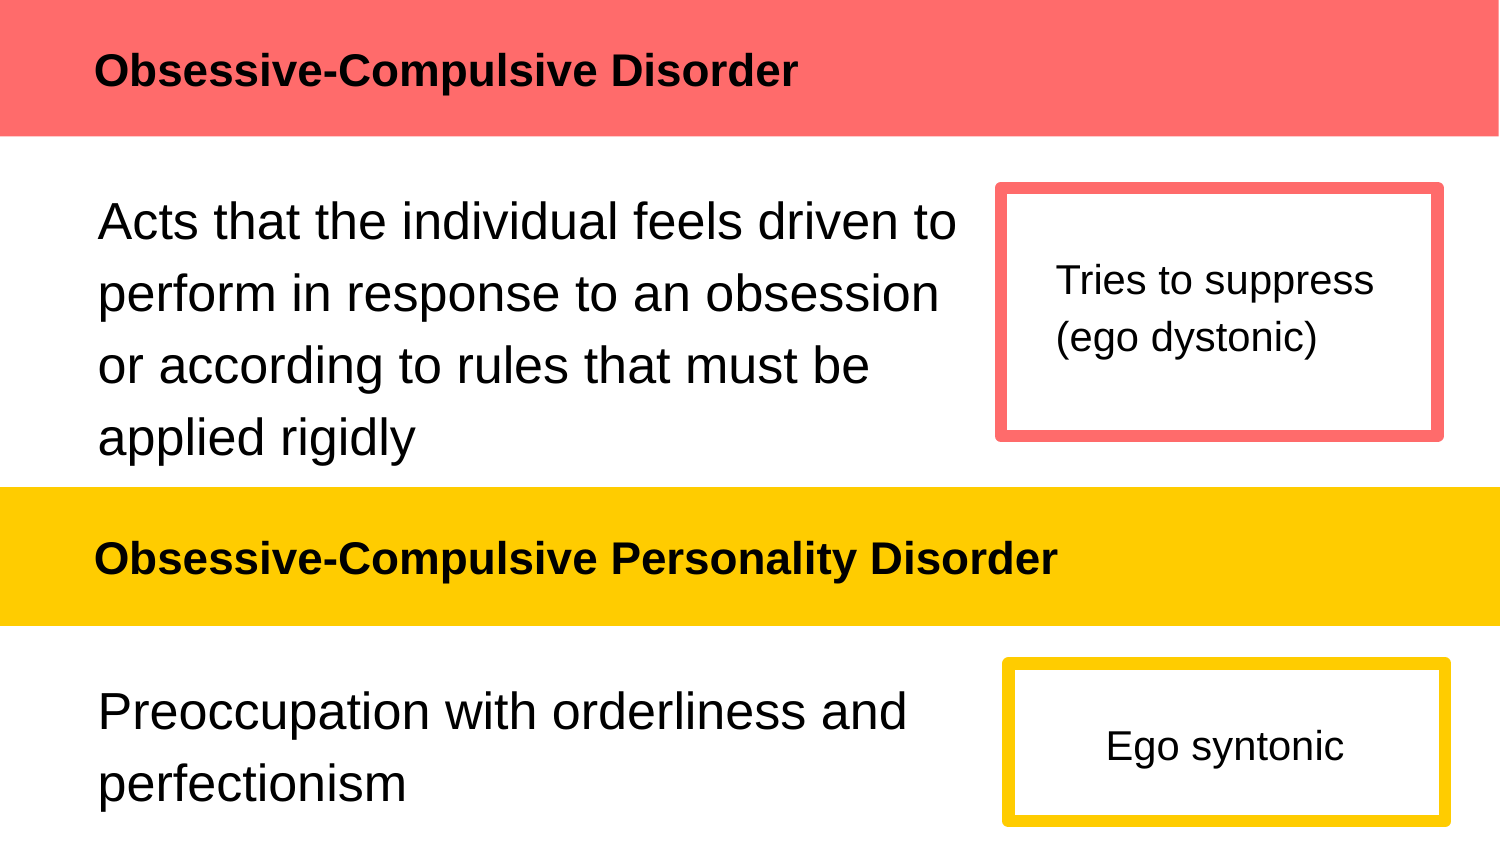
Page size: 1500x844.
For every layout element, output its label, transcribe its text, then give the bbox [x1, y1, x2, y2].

picture [0, 487, 1500, 626]
text_box Tries to suppress (ego dystonic) [1040, 230, 1398, 376]
text_box [0, 0, 1499, 137]
text_box Obsessive-Compulsive Disorder [78, 25, 1142, 111]
text_box Acts that the individual feels driven to perform in response to an obsession or according to rules that must be applied rigidly [82, 163, 1009, 481]
text_box [1008, 663, 1445, 822]
text_box Ego syntonic [1090, 696, 1448, 784]
text_box [1001, 187, 1438, 436]
text_box Preoccupation with orderliness and perfectionism [82, 653, 953, 827]
